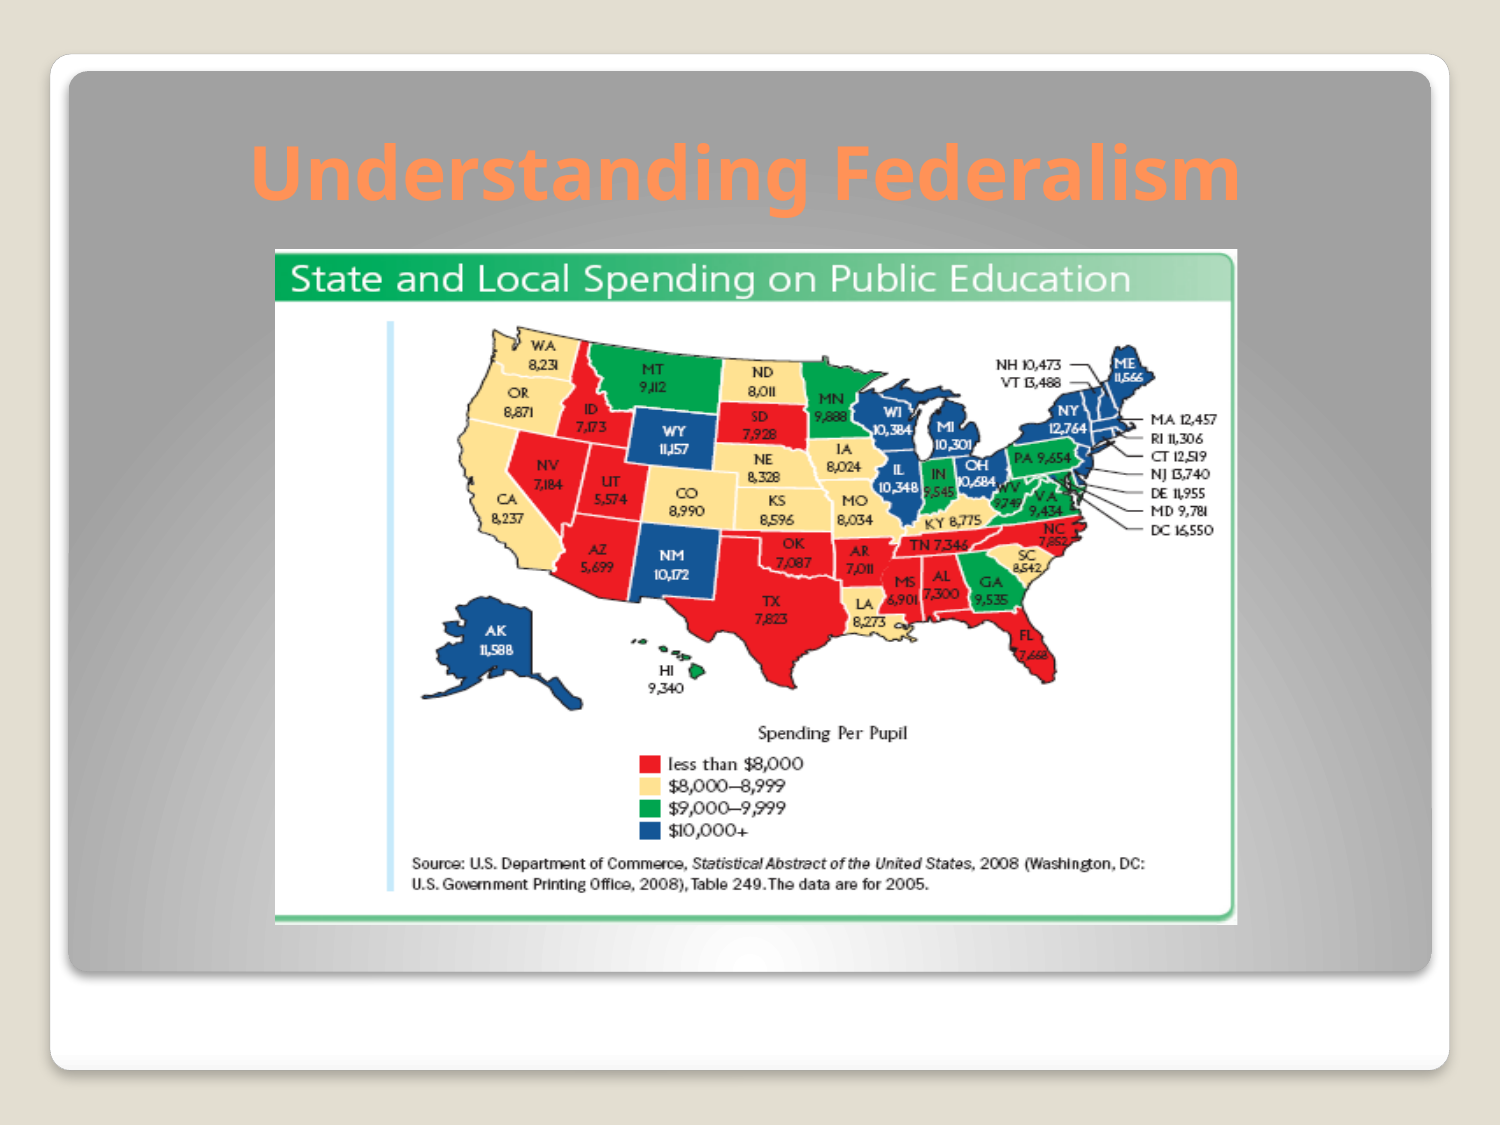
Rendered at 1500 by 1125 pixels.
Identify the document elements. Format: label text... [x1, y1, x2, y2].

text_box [274, 249, 1238, 926]
title Understanding Federalism [75, 50, 1418, 223]
